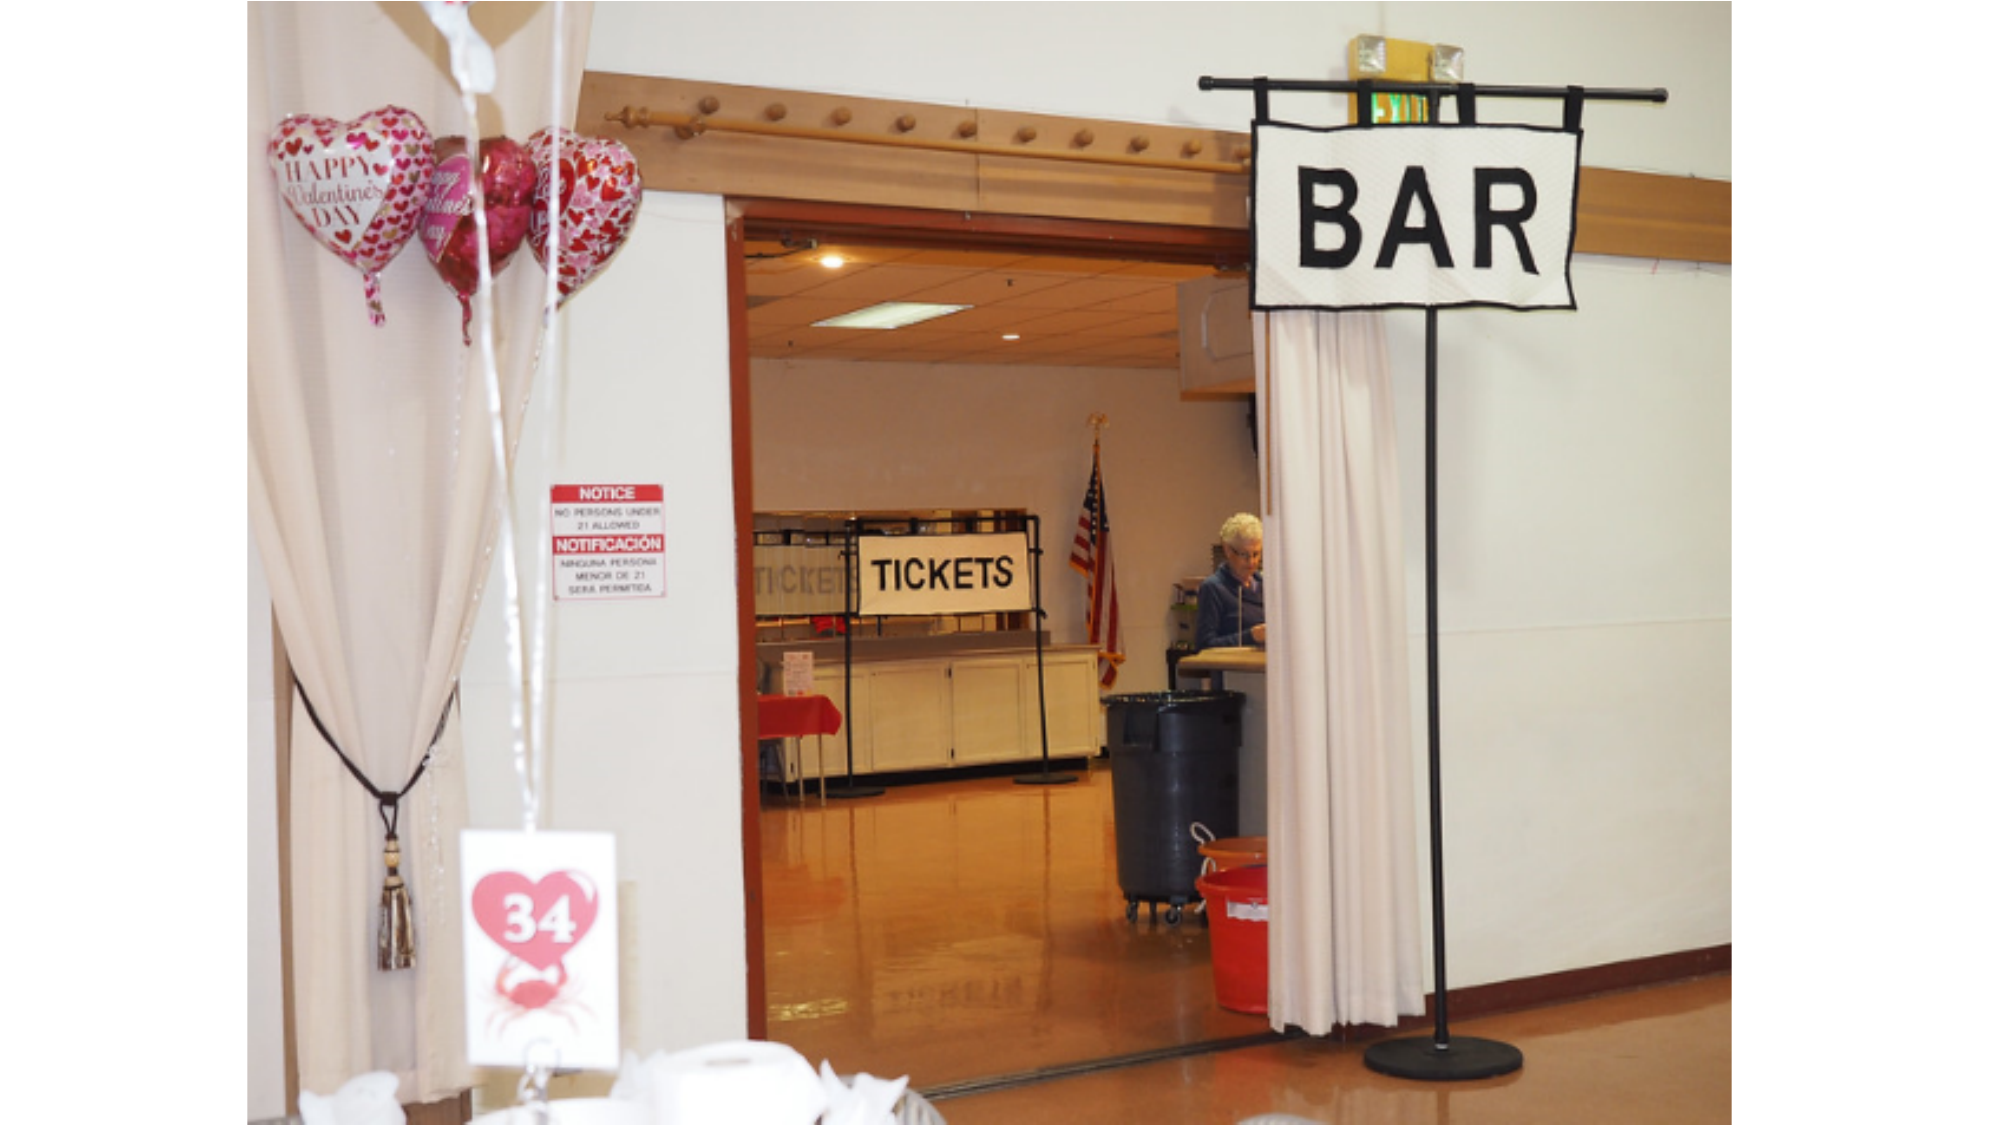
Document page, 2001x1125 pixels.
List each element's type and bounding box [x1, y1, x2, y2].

picture [247, 1, 1732, 1125]
